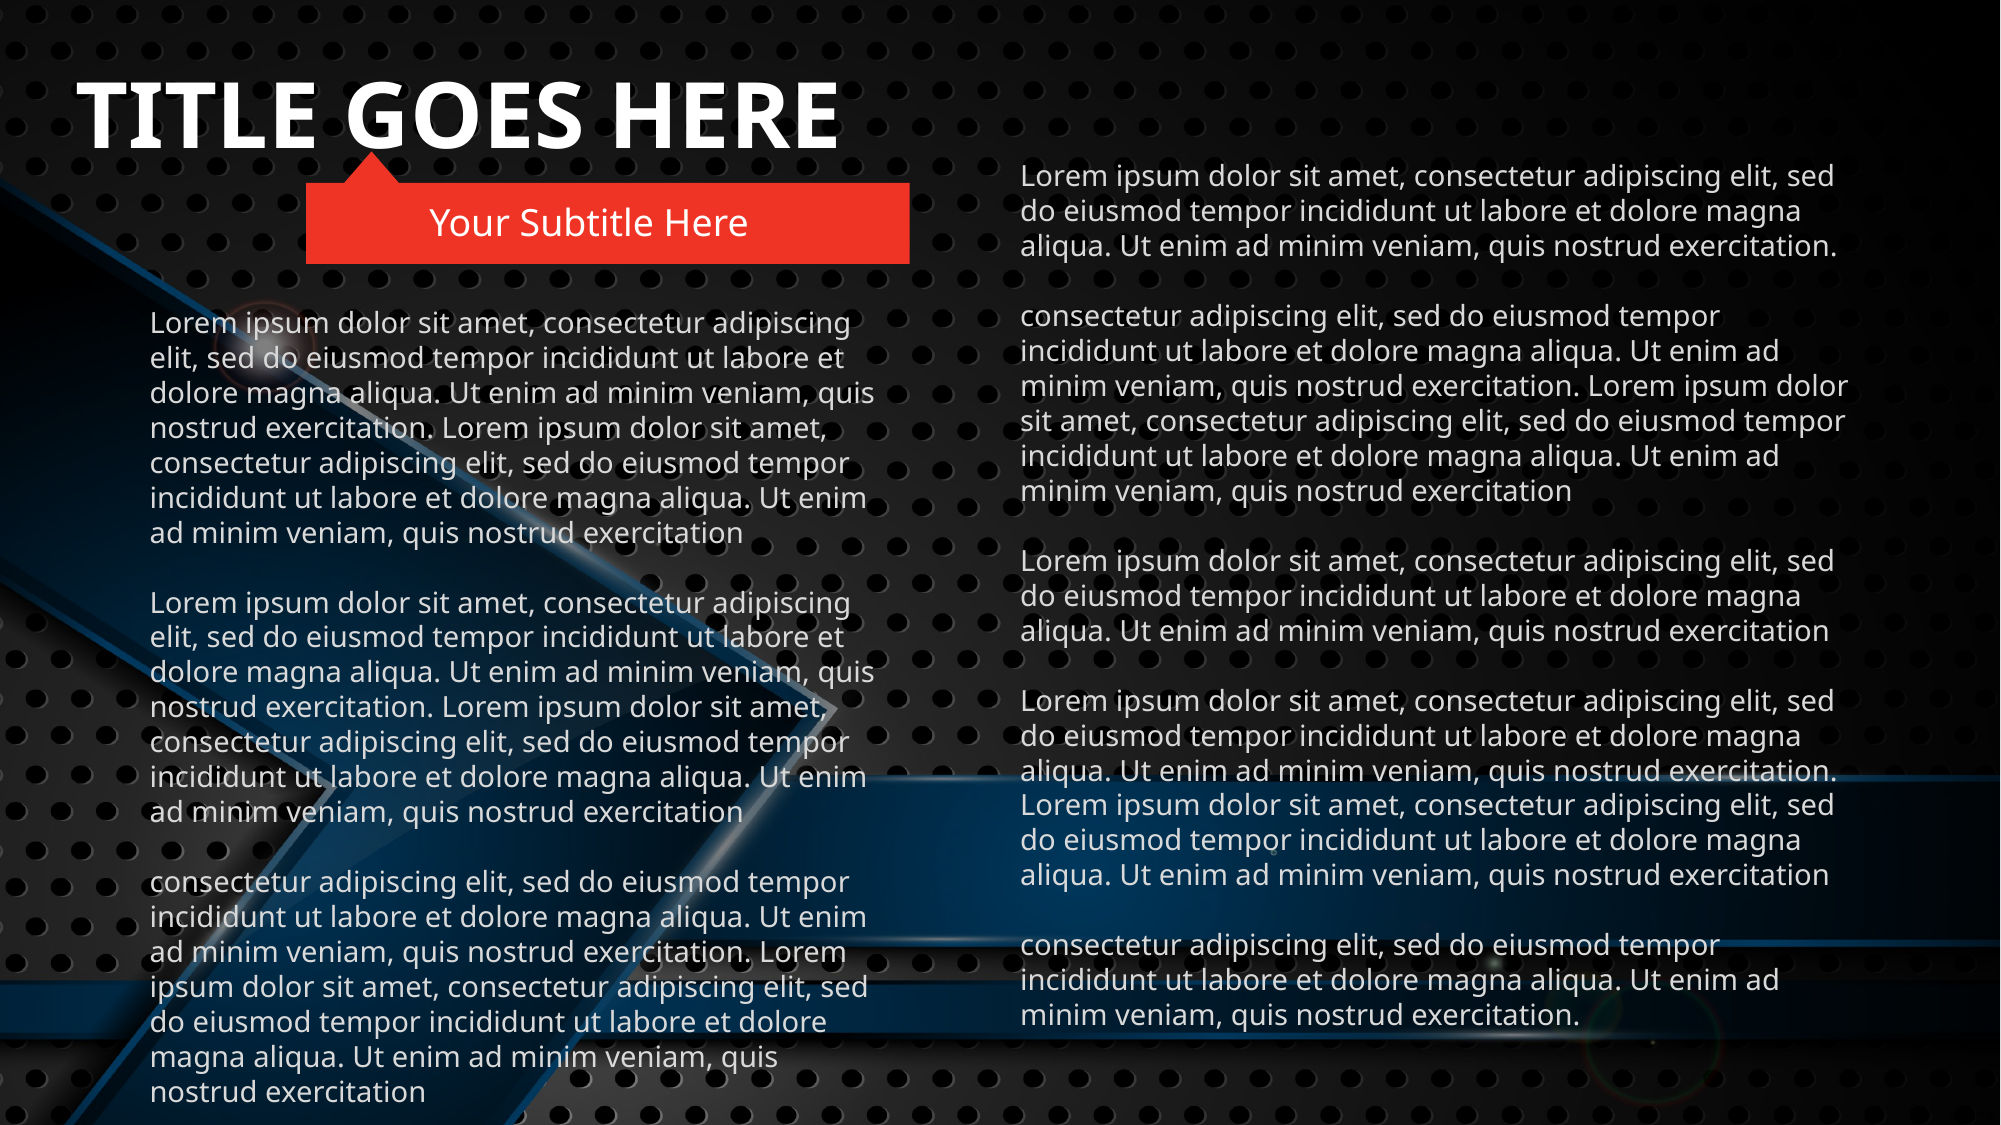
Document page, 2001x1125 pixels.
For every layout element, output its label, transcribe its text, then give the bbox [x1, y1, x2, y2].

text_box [306, 151, 910, 264]
text_box Lorem ipsum dolor sit amet, consectetur adipiscing elit, sed do eiusmod tempor incididunt ut labore et dolore magna aliqua. Ut enim ad minim veniam, quis nostrud exercitation. consectetur adipiscing elit, sed do eiusmod tempor incididunt ut labore et dolore magna aliqua. Ut enim ad minim veniam, quis nostrud exercitation. Lorem ipsum dolor sit amet, consectetur adipiscing elit, sed do eiusmod tempor incididunt ut labore et dolore magna aliqua. Ut enim ad minim veniam, quis nostrud exercitation Lorem ipsum dolor sit amet, consectetur adipiscing elit, sed do eiusmod tempor incididunt ut labore et dolore magna aliqua. Ut enim ad minim veniam, quis nostrud exercitation Lorem ipsum dolor sit amet, consectetur adipiscing elit, sed do eiusmod tempor incididunt ut labore et dolore magna aliqua. Ut enim ad minim veniam, quis nostrud exercitation. Lorem ipsum dolor sit amet, consectetur adipiscing elit, sed do eiusmod tempor incididunt ut labore et dolore magna aliqua. Ut enim ad minim veniam, quis nostrud exercitation consectetur adipiscing elit, sed do eiusmod tempor incididunt ut labore et dolore magna aliqua. Ut enim ad minim veniam, quis nostrud exercitation. [1005, 150, 1876, 1039]
text_box TITLE GOES HERE [60, 49, 965, 175]
text_box Lorem ipsum dolor sit amet, consectetur adipiscing elit, sed do eiusmod tempor incididunt ut labore et dolore magna aliqua. Ut enim ad minim veniam, quis nostrud exercitation. Lorem ipsum dolor sit amet, consectetur adipiscing elit, sed do eiusmod tempor incididunt ut labore et dolore magna aliqua. Ut enim ad minim veniam, quis nostrud exercitation Lorem ipsum dolor sit amet, consectetur adipiscing elit, sed do eiusmod tempor incididunt ut labore et dolore magna aliqua. Ut enim ad minim veniam, quis nostrud exercitation. Lorem ipsum dolor sit amet, consectetur adipiscing elit, sed do eiusmod tempor incididunt ut labore et dolore magna aliqua. Ut enim ad minim veniam, quis nostrud exercitation consectetur adipiscing elit, sed do eiusmod tempor incididunt ut labore et dolore magna aliqua. Ut enim ad minim veniam, quis nostrud exercitation. Lorem ipsum dolor sit amet, consectetur adipiscing elit, sed do eiusmod tempor incididunt ut labore et dolore magna aliqua. Ut enim ad minim veniam, quis nostrud exercitation [134, 296, 897, 1125]
picture [0, 0, 2001, 1125]
